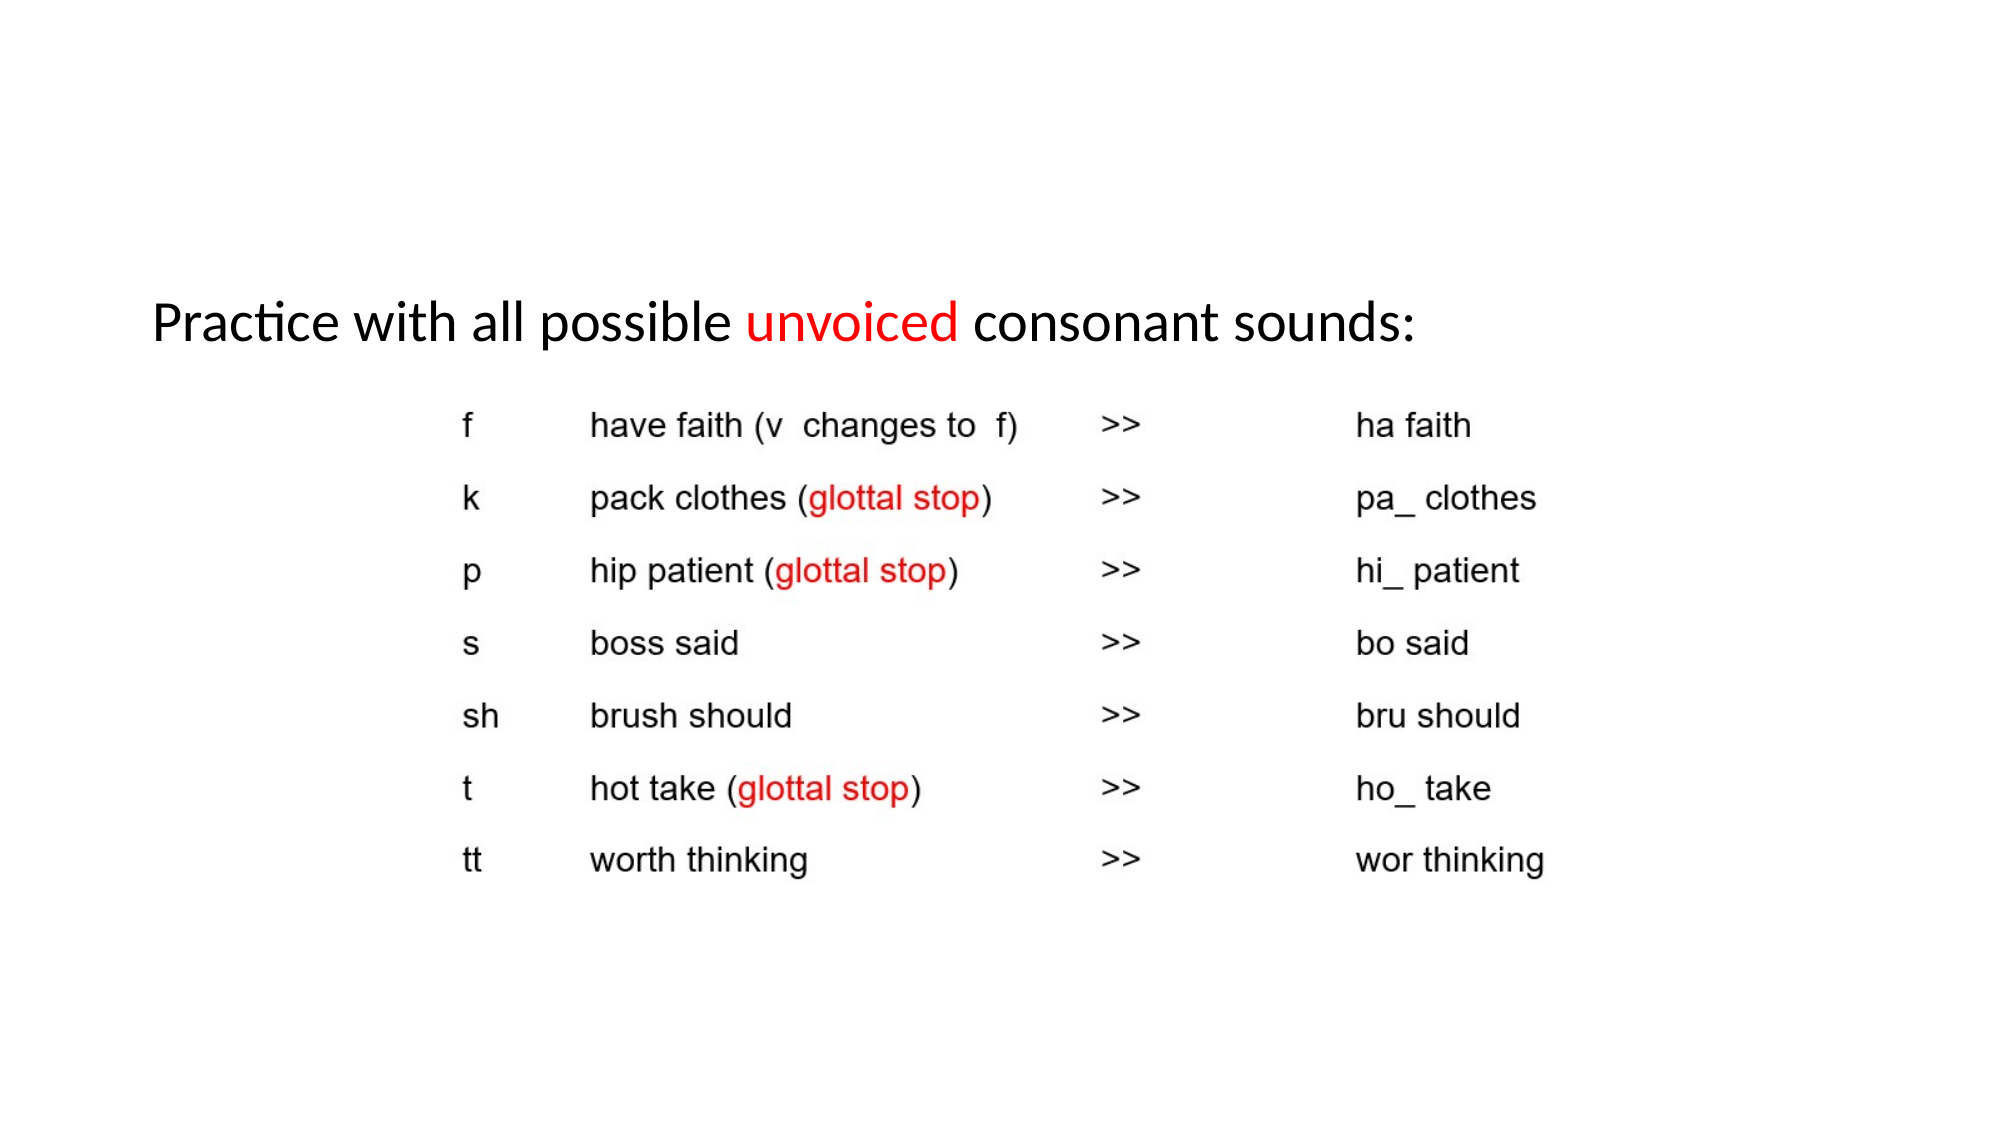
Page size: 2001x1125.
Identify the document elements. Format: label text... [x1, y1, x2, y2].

picture [435, 382, 1565, 908]
list Practice with all possible unvoiced consonant sounds: [137, 108, 1863, 1014]
